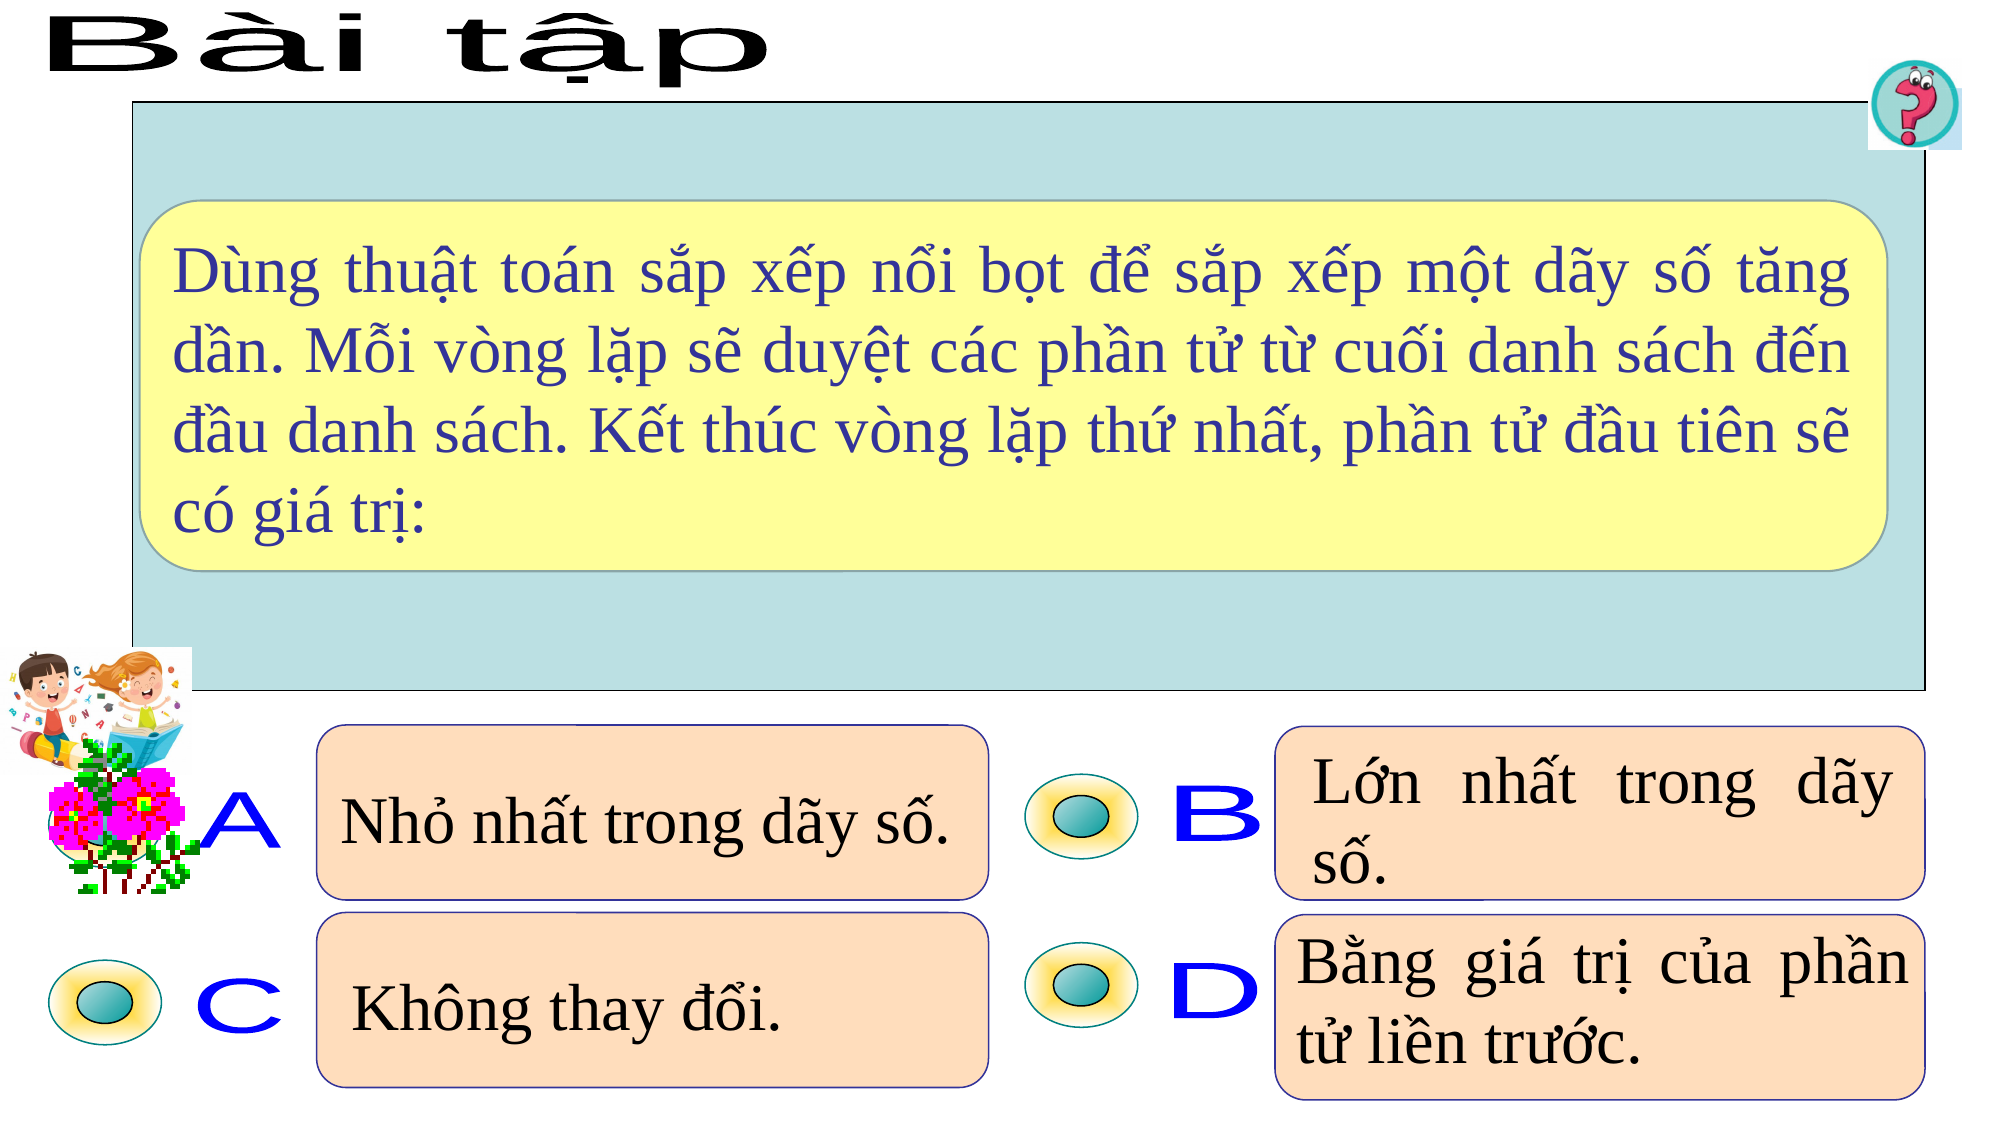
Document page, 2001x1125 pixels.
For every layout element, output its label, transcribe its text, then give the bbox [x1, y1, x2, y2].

picture [0, 647, 200, 894]
text_box Lớn nhất trong dãy số. [1296, 720, 1911, 901]
text_box Bằng giá trị của phần tử liền trước. [1280, 900, 1928, 1093]
picture [1868, 58, 1962, 150]
text_box Nhỏ nhất trong dãy số. [328, 764, 977, 869]
text_box Không thay đổi. [339, 952, 987, 1056]
text_box Dùng thuật toán sắp xếp nổi bọt để sắp xếp một dãy số tăng dần. Mỗi vòng lặp sẽ duyệt các phần tử từ cuối danh sách đến đầu danh sách. Kết thúc vòng lặp thứ nhất, phần tử đầu tiên sẽ có giá trị: [138, 199, 1889, 573]
